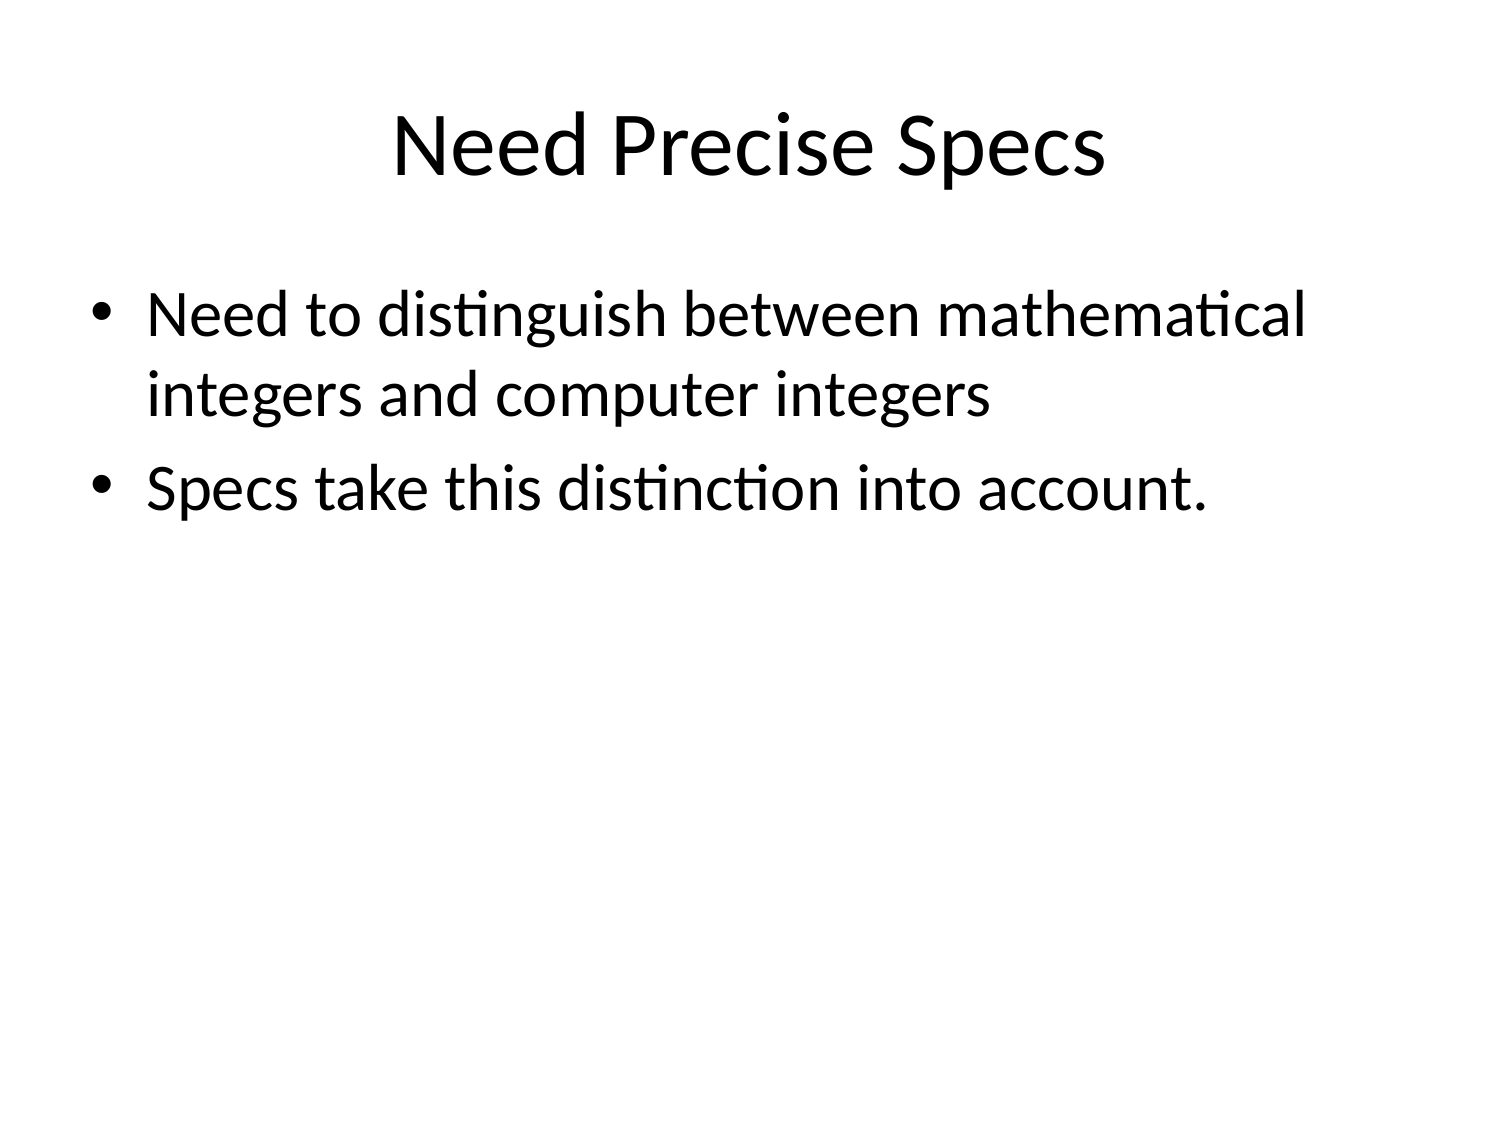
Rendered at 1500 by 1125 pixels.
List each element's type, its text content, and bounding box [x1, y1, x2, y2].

title Need Precise Specs [75, 45, 1425, 233]
list Need to distinguish between mathematical integers and computer integers Specs take this distinction into account. [75, 262, 1425, 1005]
